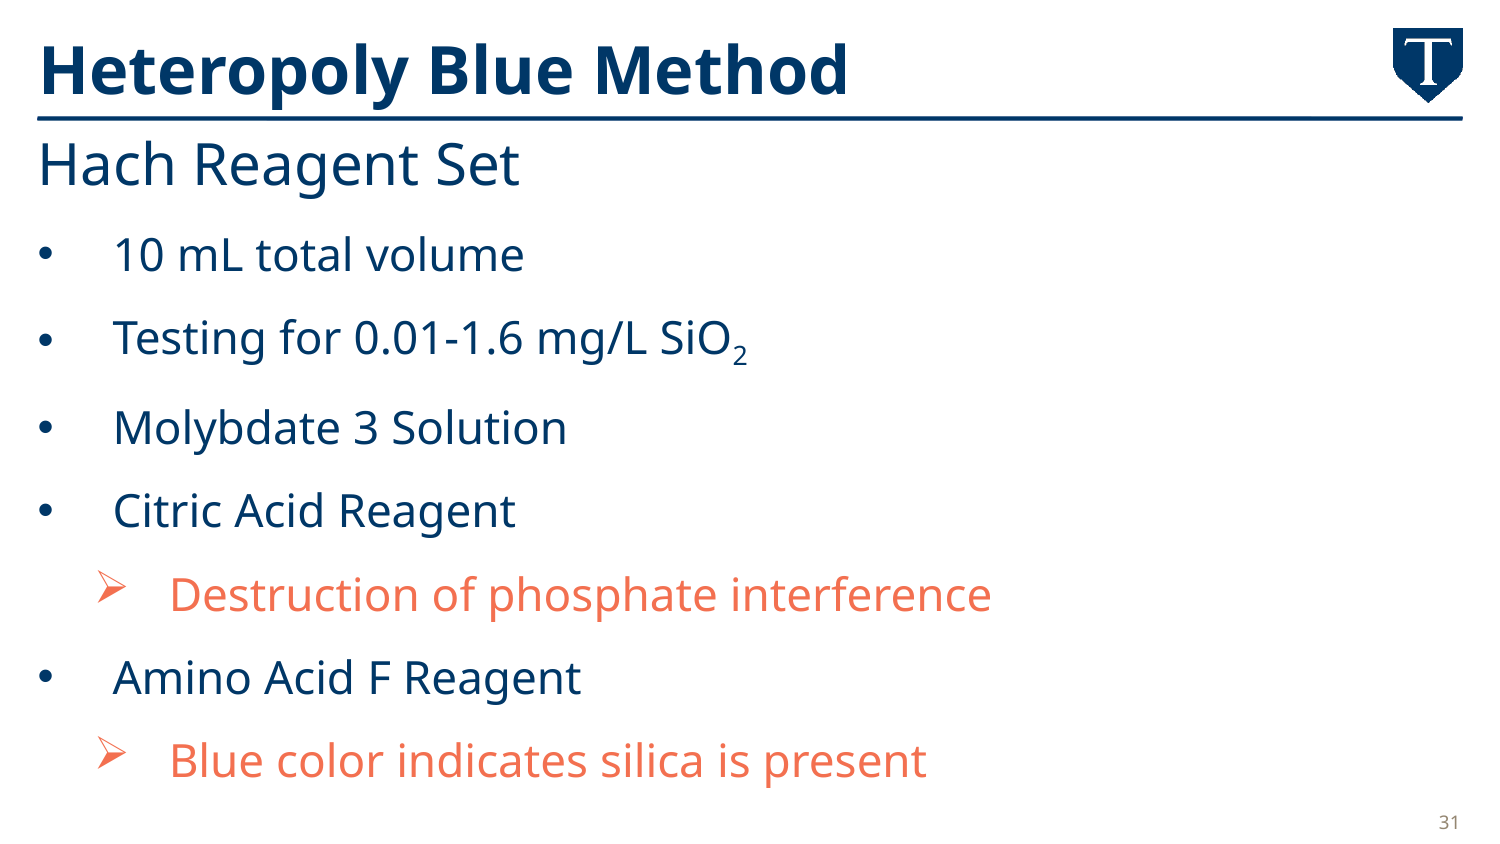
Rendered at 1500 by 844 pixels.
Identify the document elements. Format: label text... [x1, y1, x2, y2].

slide_number 31 [1389, 814, 1461, 837]
list Hach Reagent Set 10 mL total volume Testing for 0.01-1.6 mg/L SiO2 Molybdate 3 Solution Citric Acid Reagent Destruction of phosphate interference Amino Acid F Reagent Blue color indicates silica is present [37, 127, 1463, 816]
picture [1393, 28, 1463, 103]
title Heteropoly Blue Method [38, 28, 1381, 107]
